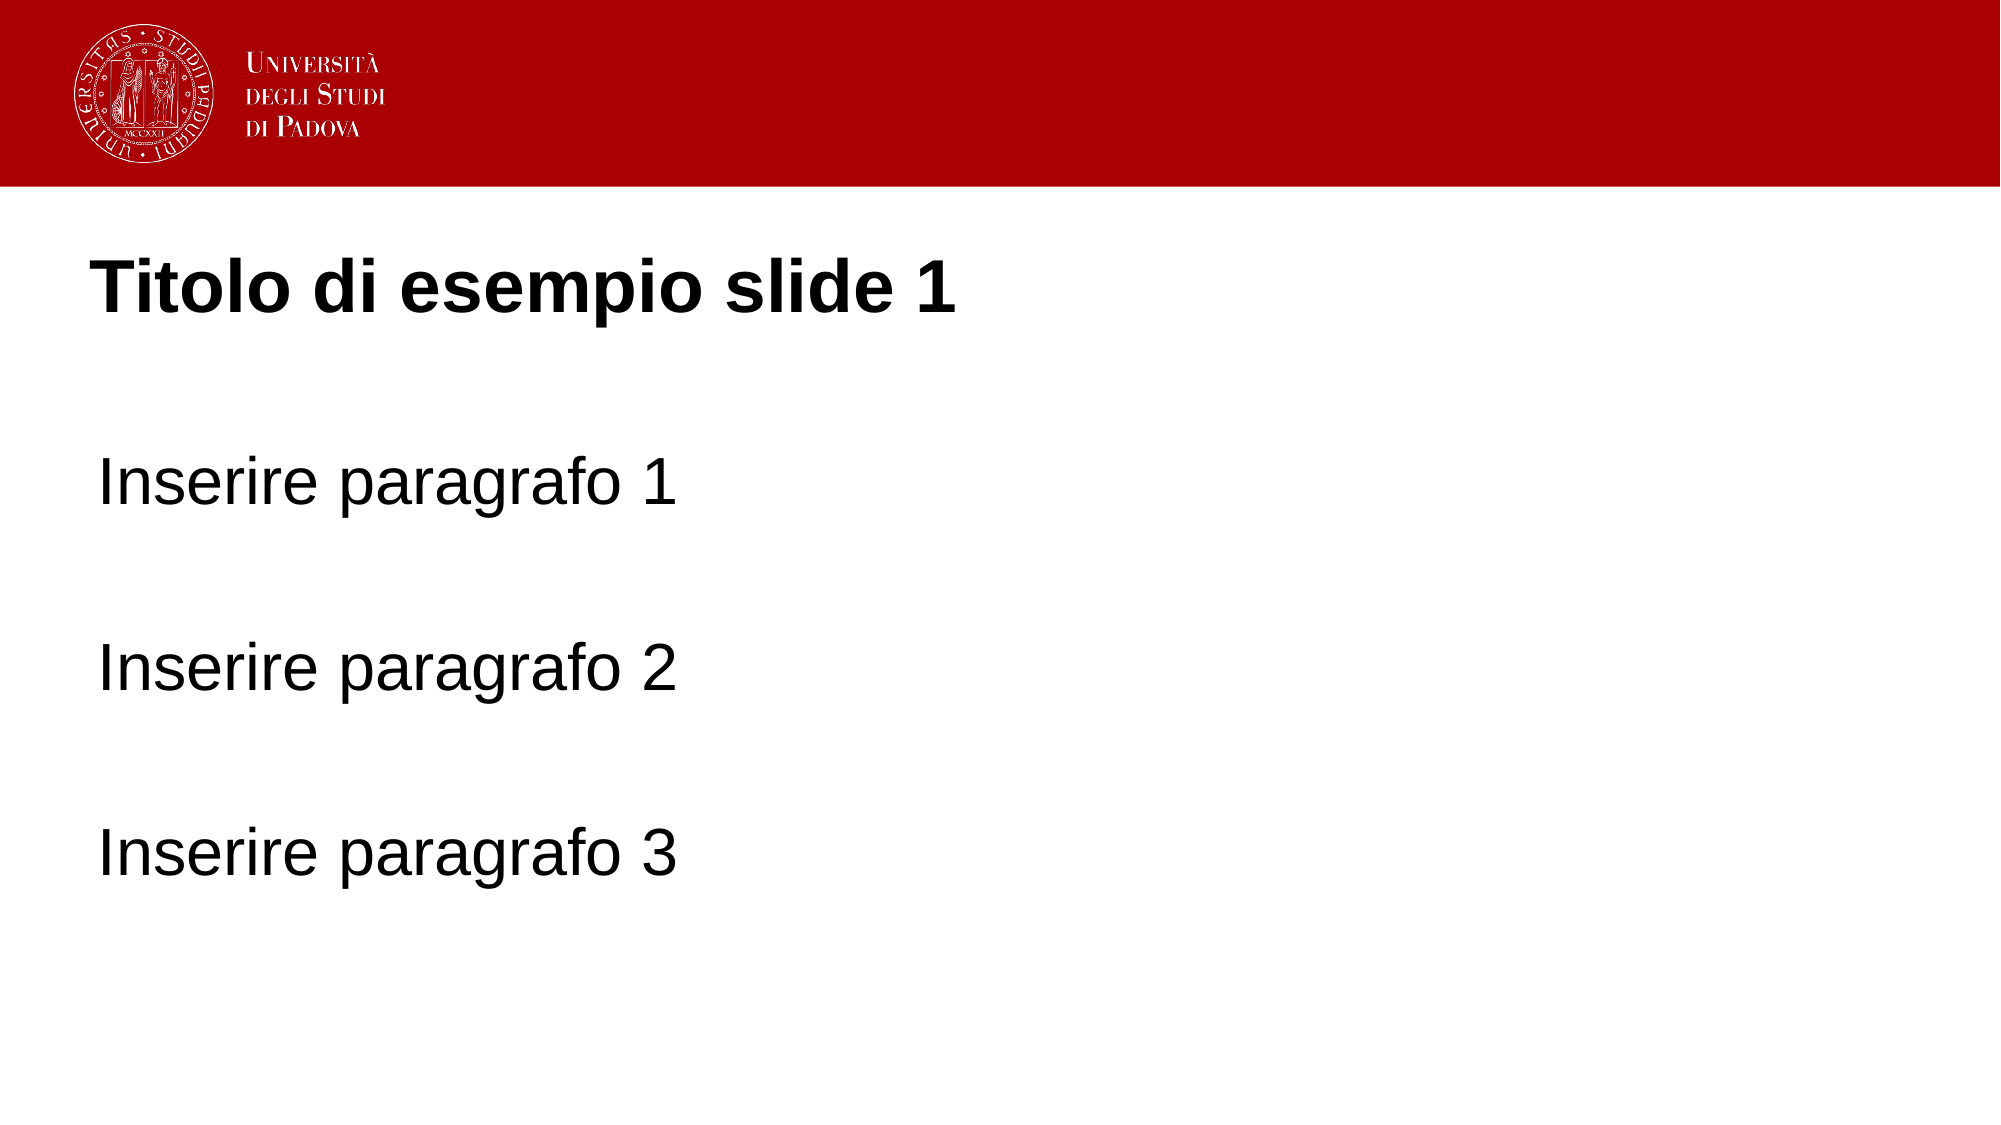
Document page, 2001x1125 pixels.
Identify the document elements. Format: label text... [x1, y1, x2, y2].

list Inserire paragrafo 1 Inserire paragrafo 2 Inserire paragrafo 3 [82, 439, 1918, 1125]
title Titolo di esempio slide 1 [74, 190, 2000, 386]
picture [74, 24, 385, 163]
